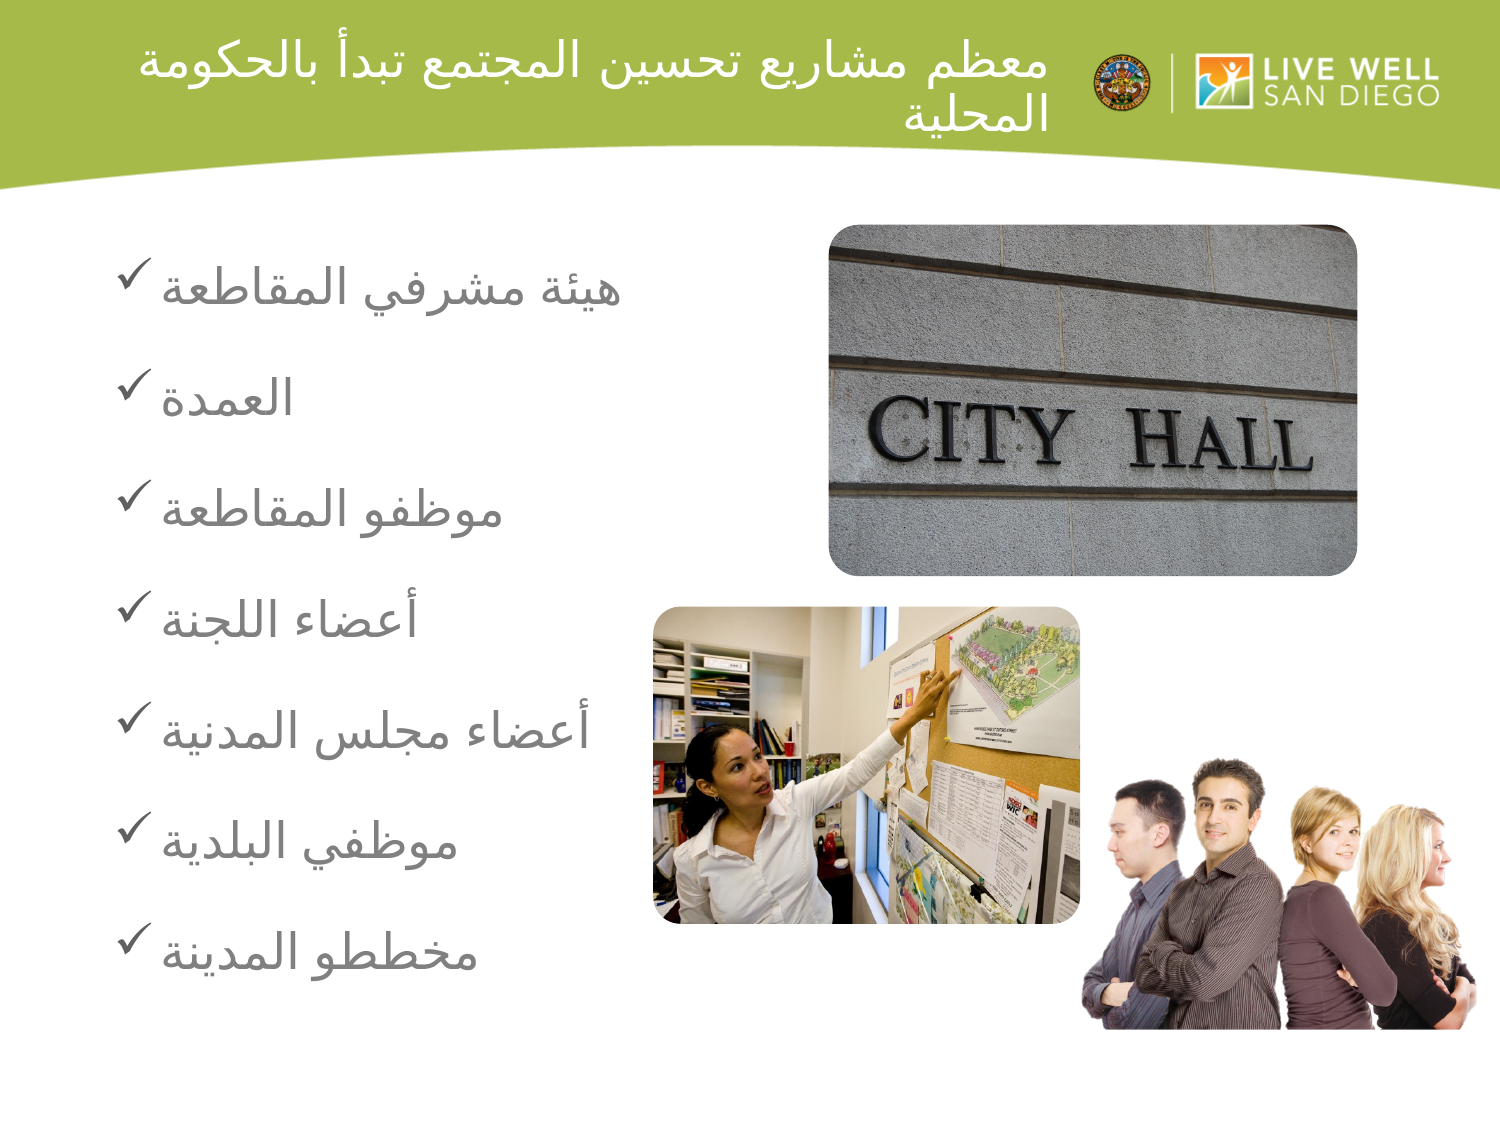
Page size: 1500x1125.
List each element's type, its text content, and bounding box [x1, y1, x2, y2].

list هيئة مشرفي المقاطعة العمدة موظفو المقاطعة أعضاء اللجنة أعضاء مجلس المدنية موظفي البلدية مخططو المدينة [113, 224, 787, 1030]
title معظم مشاريع تحسين المجتمع تبدأ بالحكومة المحلية [113, 27, 1052, 150]
picture [0, 0, 1500, 1125]
